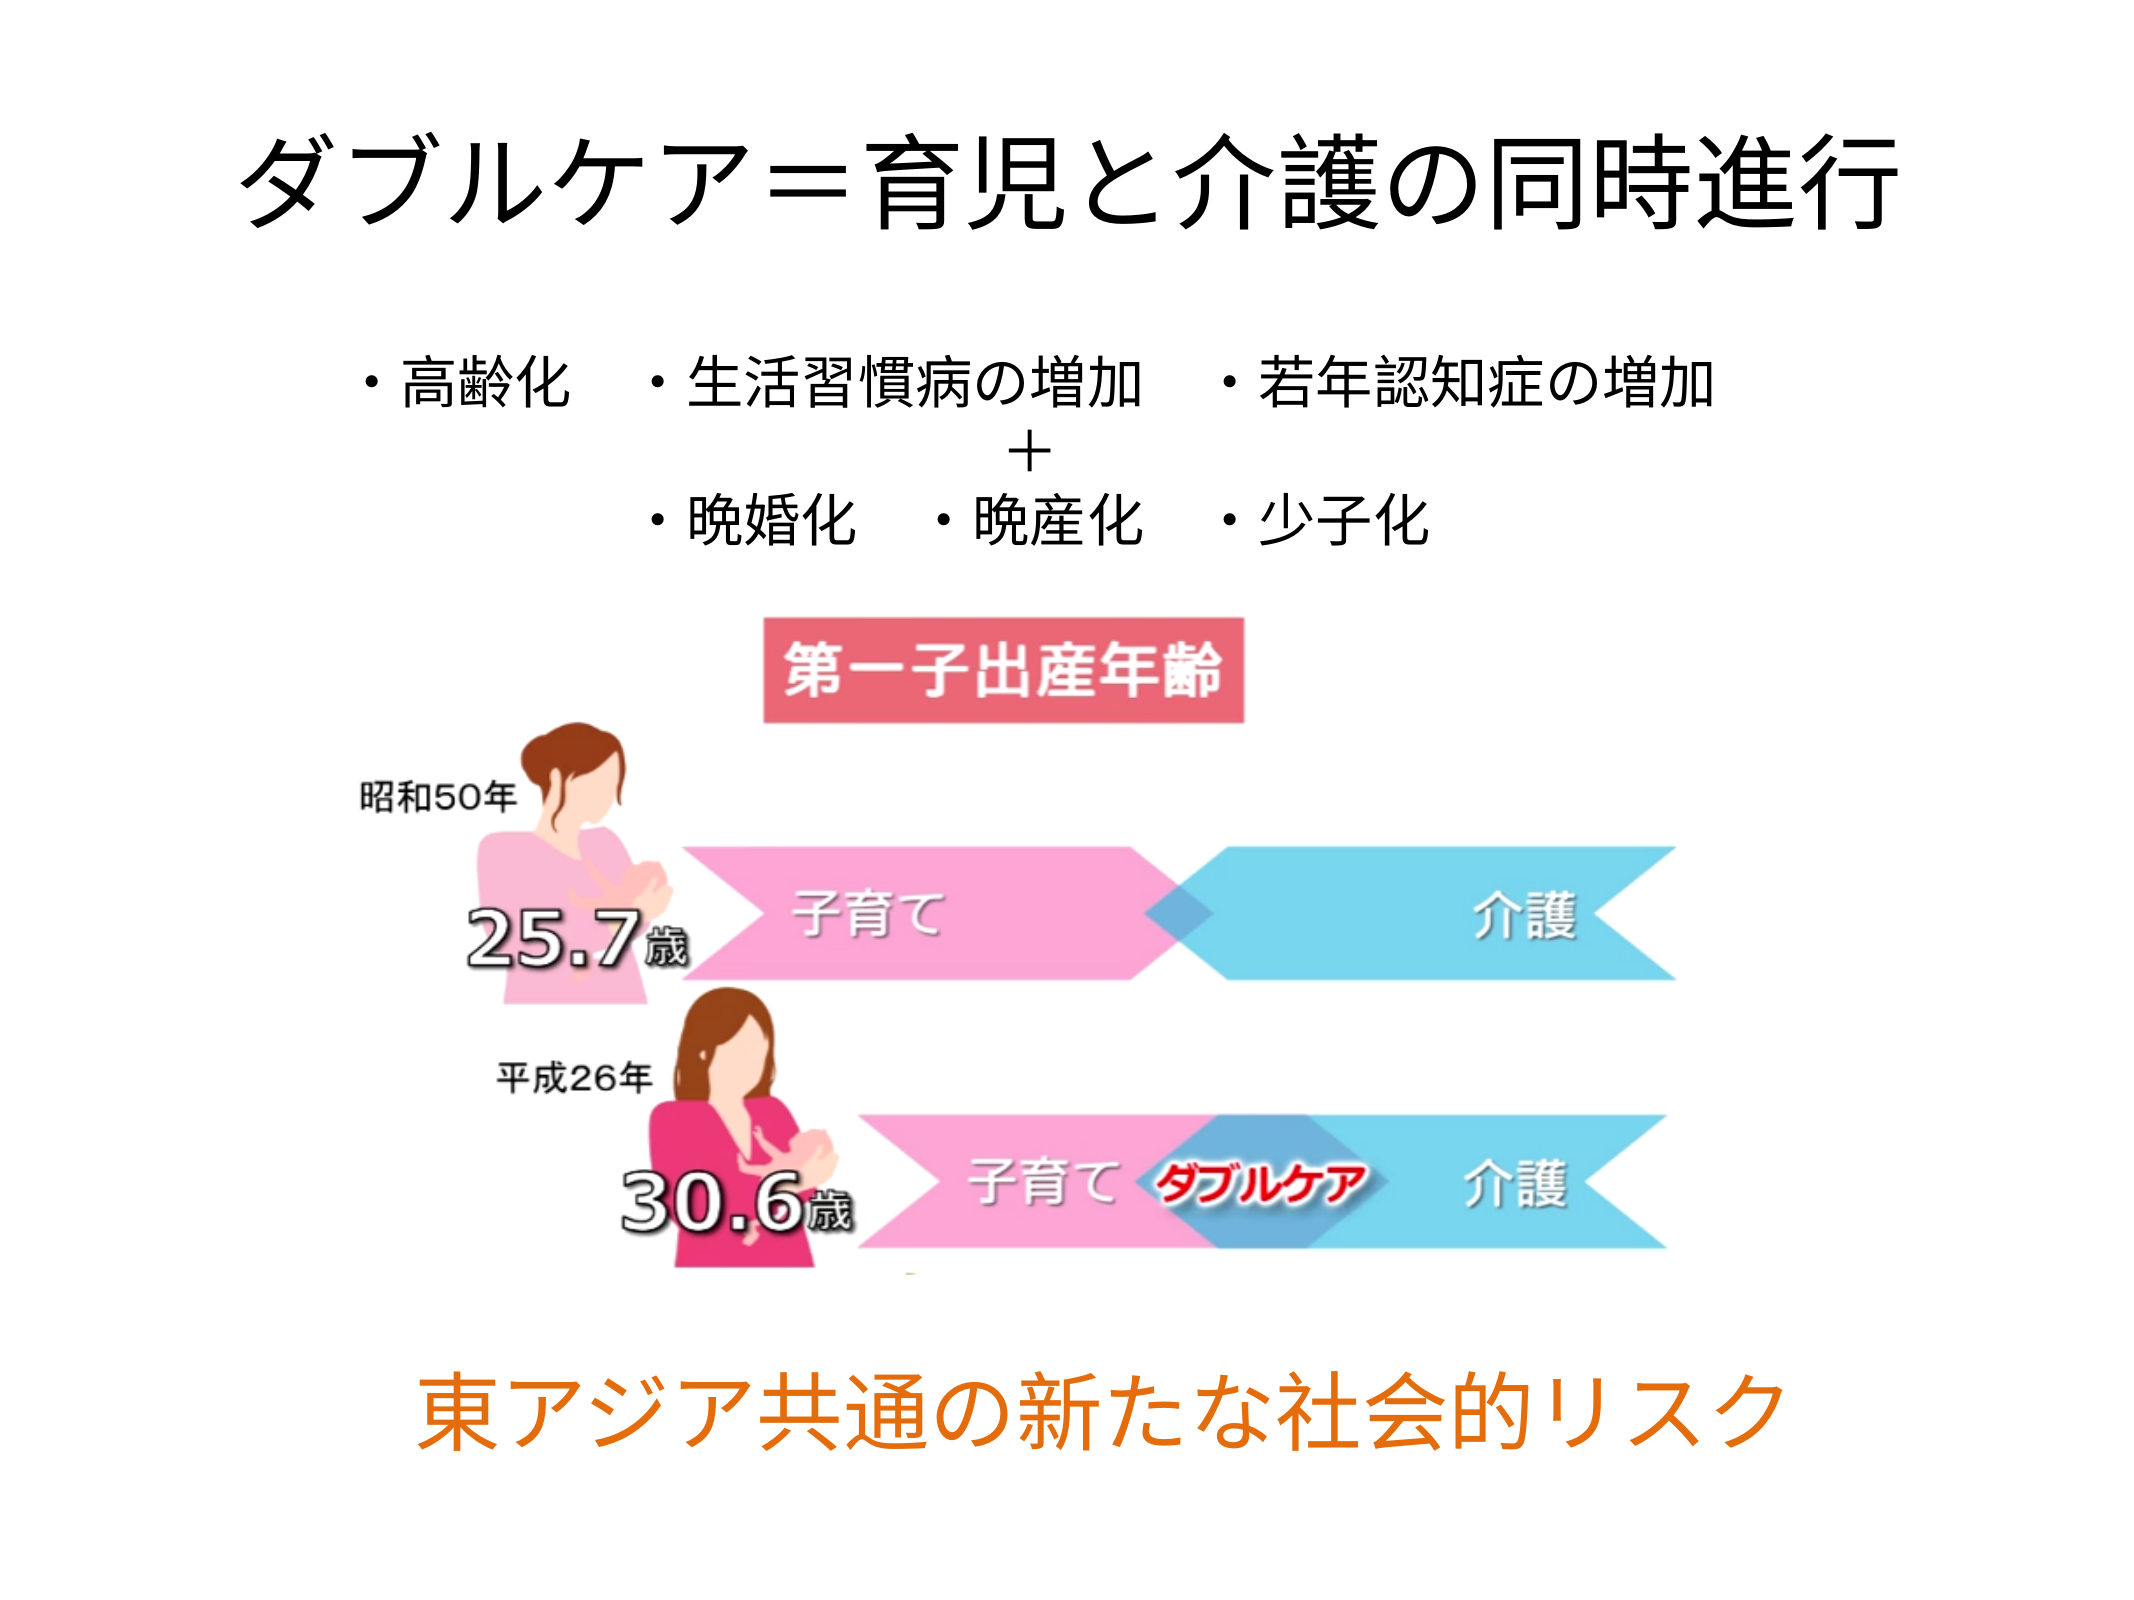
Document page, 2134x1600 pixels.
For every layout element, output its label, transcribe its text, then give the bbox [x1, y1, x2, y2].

title ダブルケア＝育児と介護の同時進行 [108, 45, 2030, 314]
text_box 東アジア共通の新たな社会的リスク [144, 1347, 2065, 1473]
picture [327, 577, 1734, 1276]
text_box ・高齢化 ・生活習慣病の増加 ・若年認知症の増加 ＋ ・晩婚化 ・晩産化 ・少子化 [70, 266, 1990, 565]
